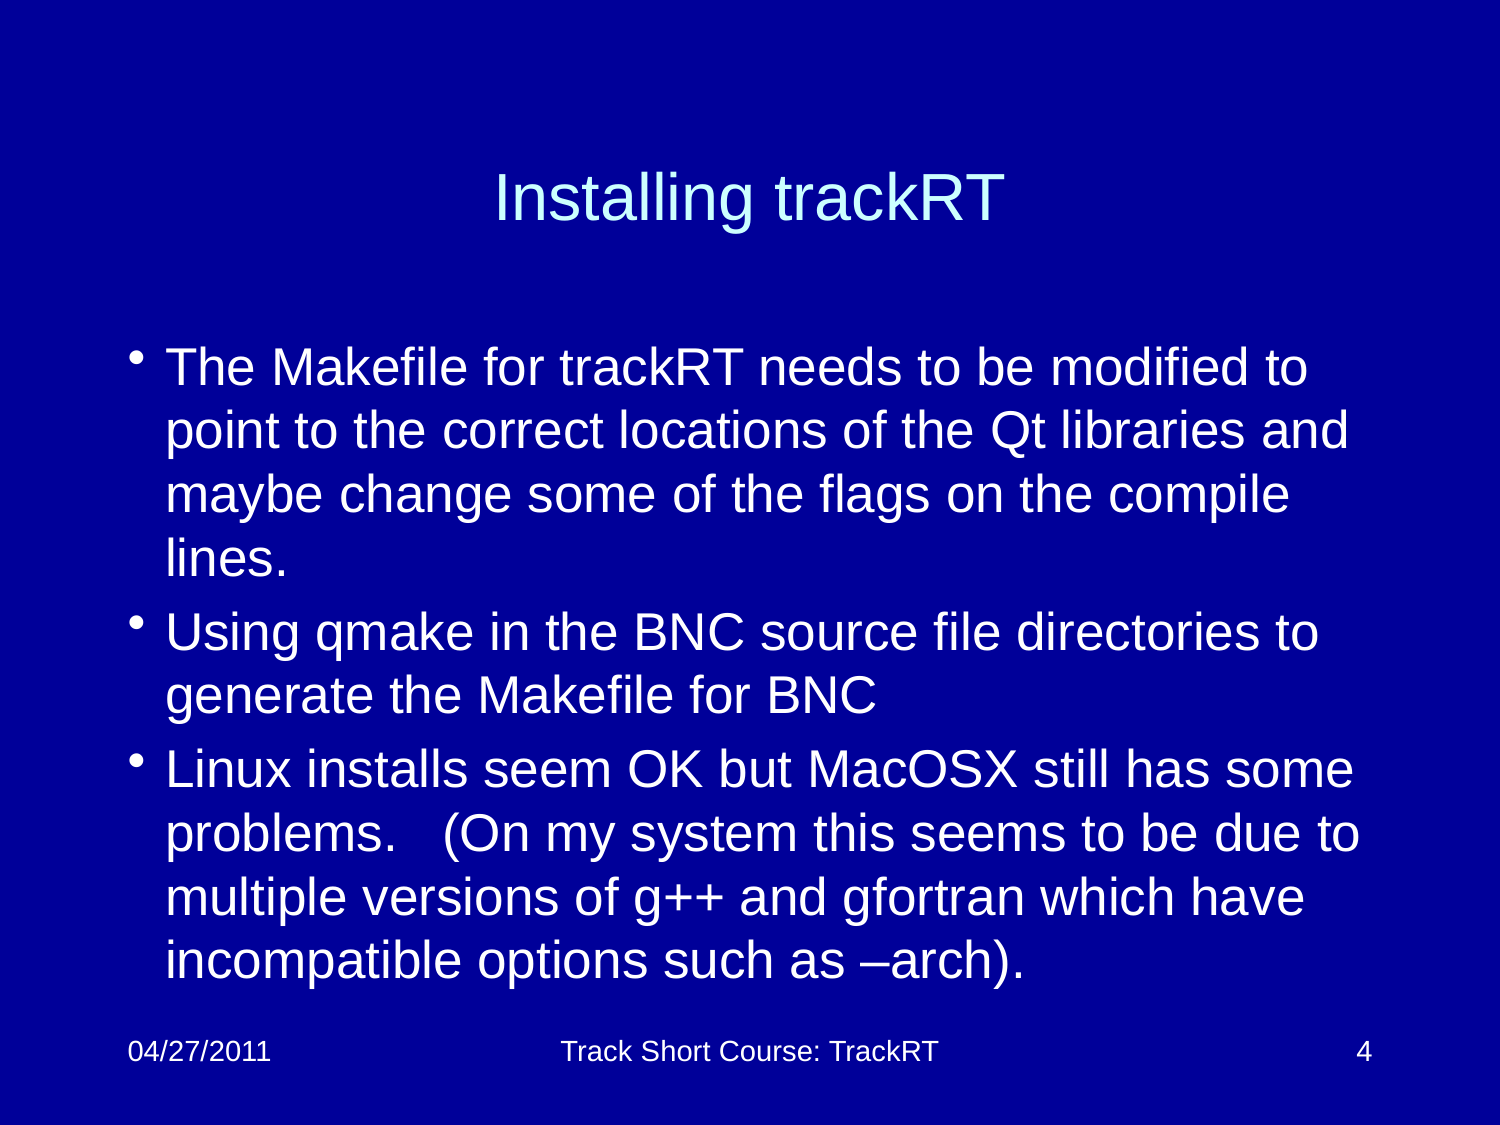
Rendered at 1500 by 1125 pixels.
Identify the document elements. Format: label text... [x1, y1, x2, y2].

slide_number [112, 1024, 426, 1101]
slide_number 4 [1074, 1024, 1388, 1101]
title Installing trackRT [112, 99, 1388, 288]
list The Makefile for trackRT needs to be modified to point to the correct locations of the Qt libraries and maybe change some of the flags on the compile lines. Using qmake in the BNC source file directories to generate the Makefile for BNC Linux installs seem OK but MacOSX still has some problems. (On my system this seems to be due to multiple versions of g++ and gfortran which have incompatible options such as –arch). [112, 324, 1388, 1001]
footer Track Short Course: TrackRT [512, 1024, 988, 1101]
